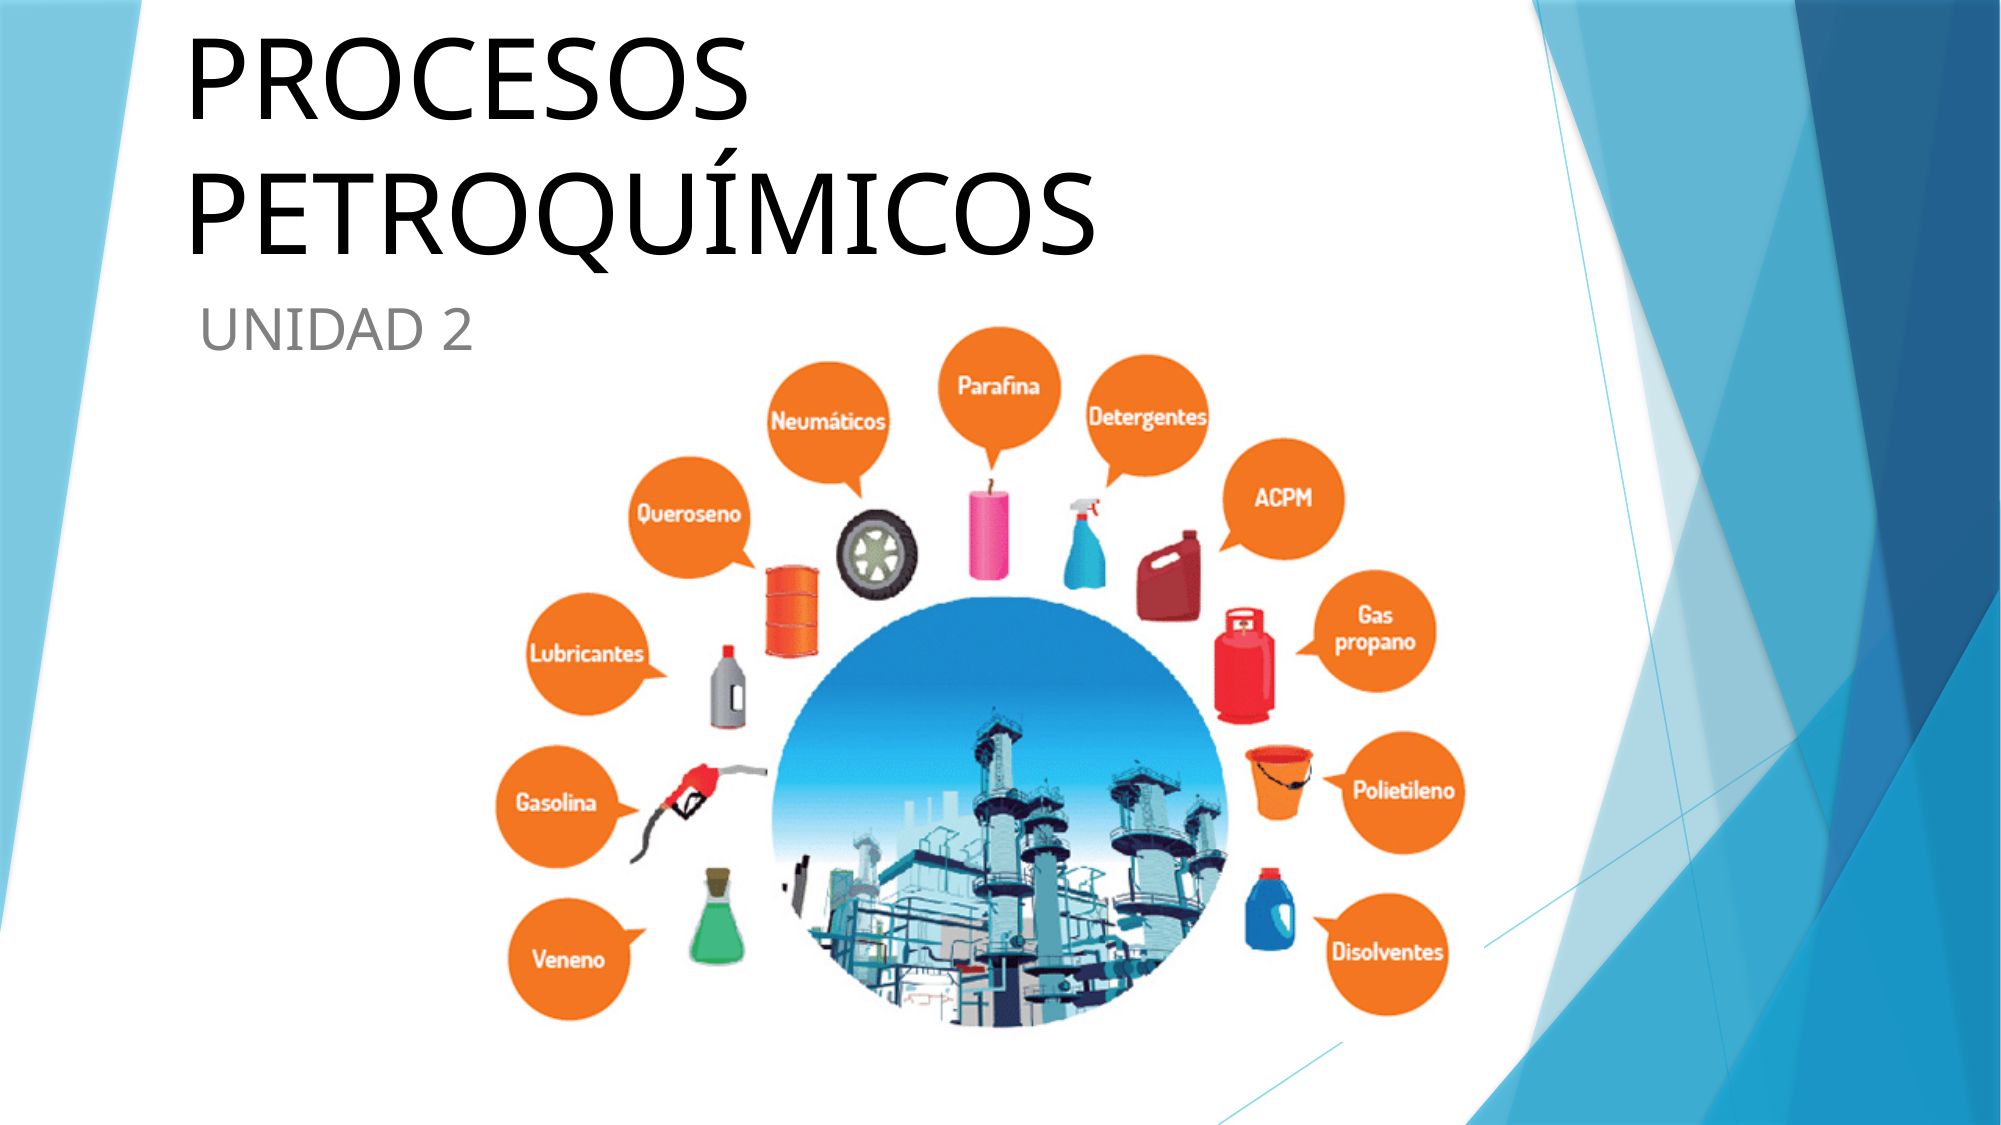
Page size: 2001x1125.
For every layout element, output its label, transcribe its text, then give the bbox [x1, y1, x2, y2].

subtitle UNIDAD 2 [183, 284, 1370, 465]
picture [483, 313, 1484, 1043]
title PROCESOS PETROQUÍMICOS [167, 120, 1674, 285]
